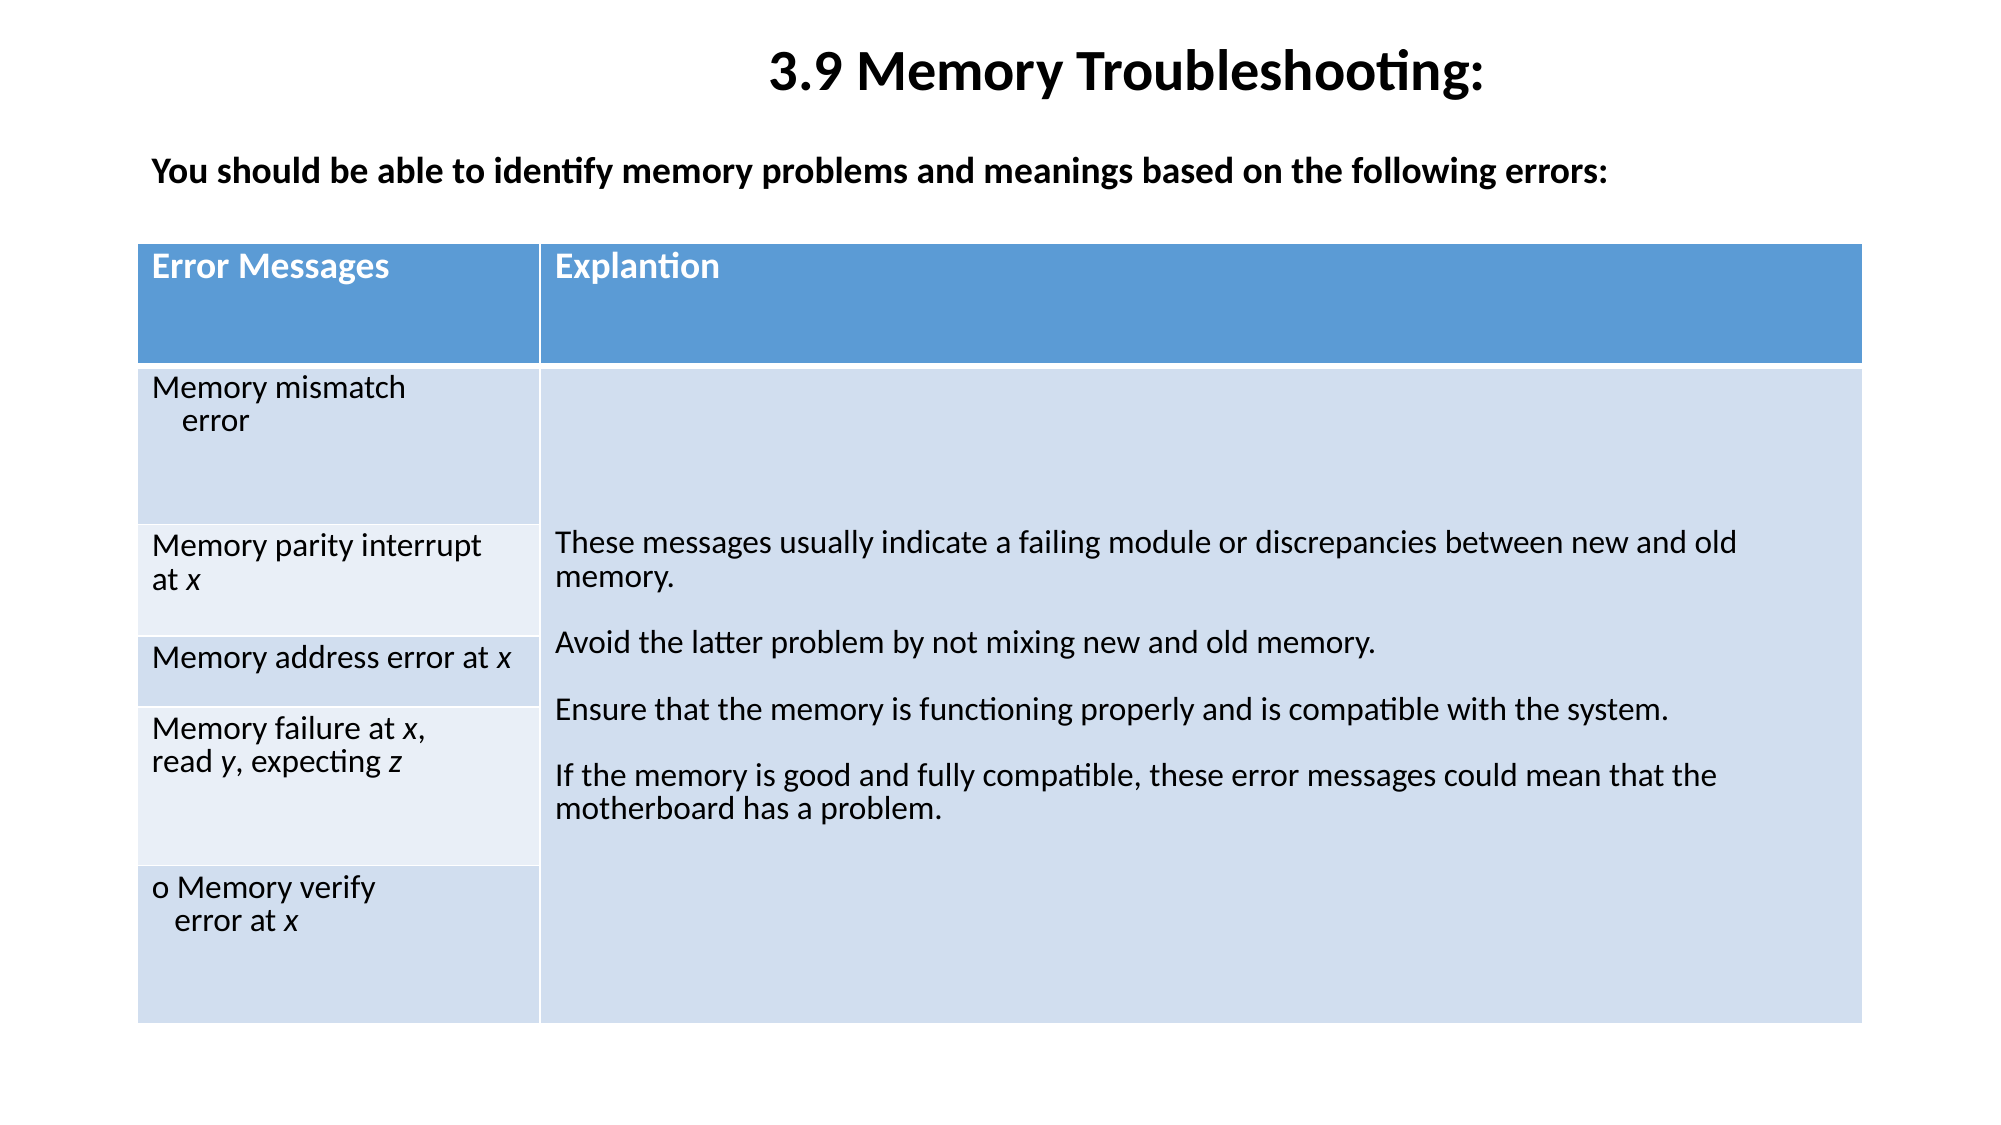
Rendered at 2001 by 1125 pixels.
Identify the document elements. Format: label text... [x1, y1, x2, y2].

table_cell Memory mismatch error [138, 369, 539, 524]
text_box 3.9 Memory Troubleshooting: [753, 24, 1501, 110]
table_cell o Memory verify error at x [138, 866, 539, 1023]
table_cell Memory failure at x, read y, expecting z [138, 708, 539, 865]
table_cell These messages usually indicate a failing module or discrepancies between new and old memory. Avoid the latter problem by not mixing new and old memory. Ensure that the memory is functioning properly and is compatible with the system. If the memory is good and fully compatible, these error messages could mean that the motherboard has a problem. [541, 369, 1862, 1023]
table_header Explantion [541, 244, 1862, 363]
table_header Error Messages [138, 244, 539, 363]
table_cell Memory parity interrupt at x [138, 525, 539, 635]
table_cell Memory address error at x [138, 637, 539, 706]
text_box You should be able to identify memory problems and meanings based on the following errors: [136, 138, 1864, 199]
